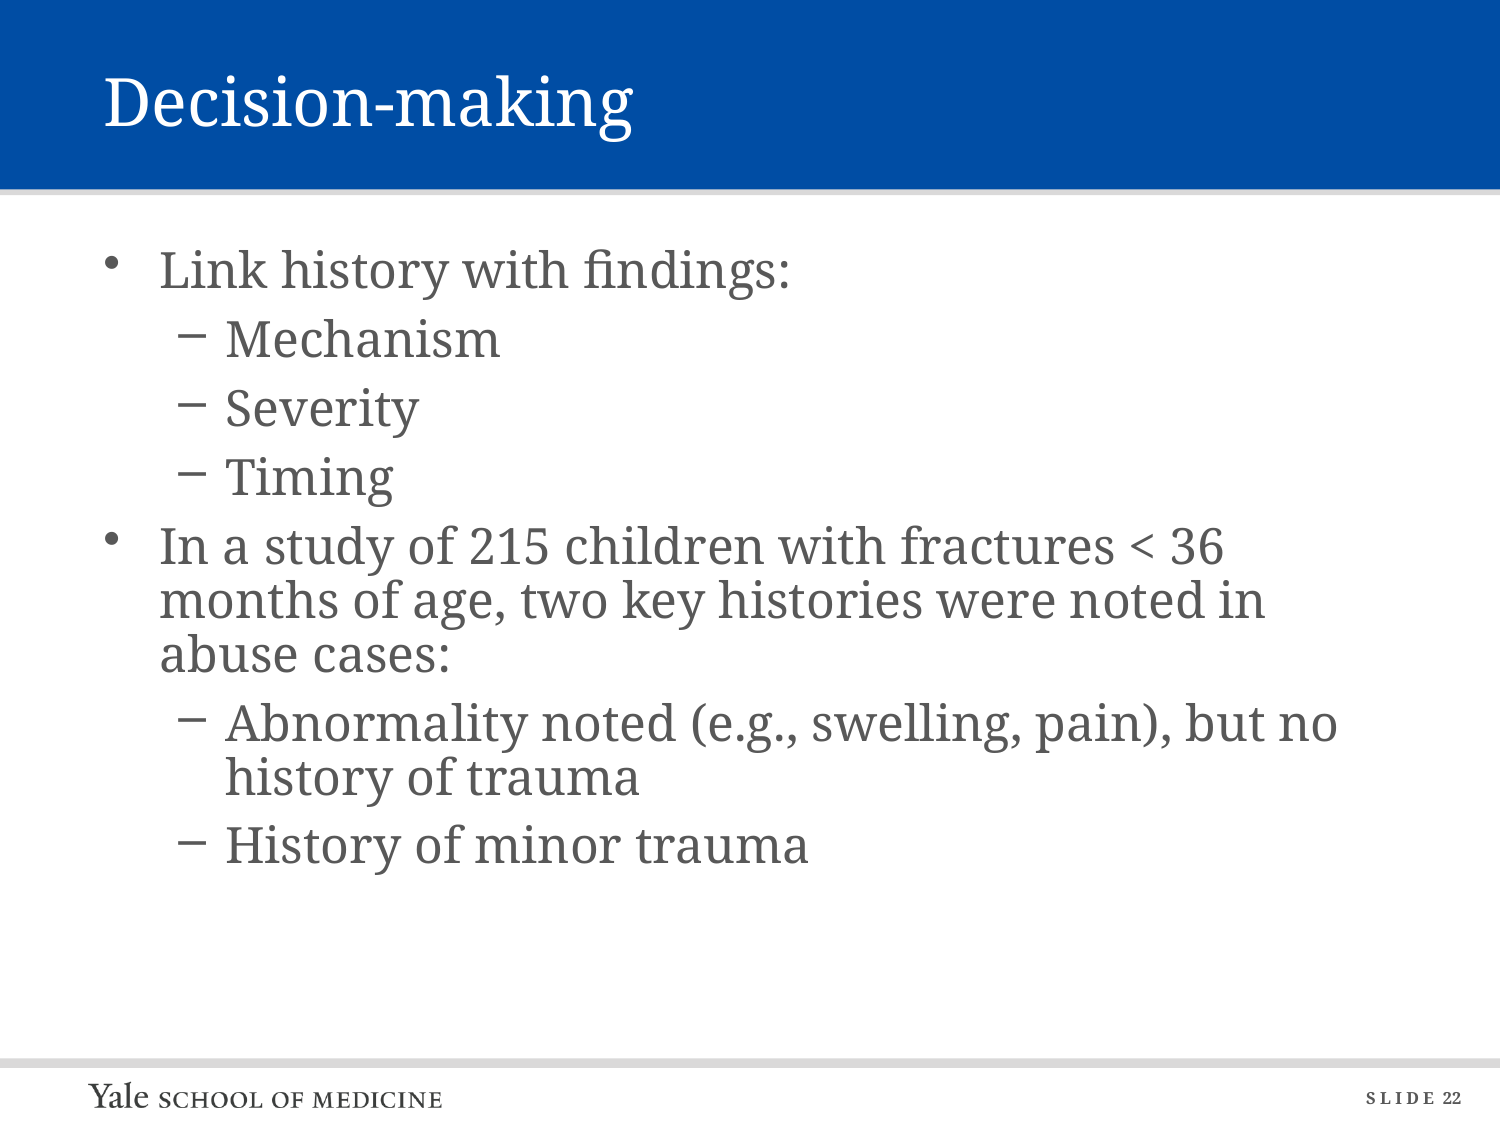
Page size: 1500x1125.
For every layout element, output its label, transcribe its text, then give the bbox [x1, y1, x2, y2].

list Link history with findings: Mechanism Severity Timing In a study of 215 children with fractures < 36 months of age, two key histories were noted in abuse cases: Abnormality noted (e.g., swelling, pain), but no history of trauma History of minor trauma [88, 237, 1422, 1003]
picture [88, 1081, 442, 1108]
title Decision-making [88, 24, 1424, 176]
